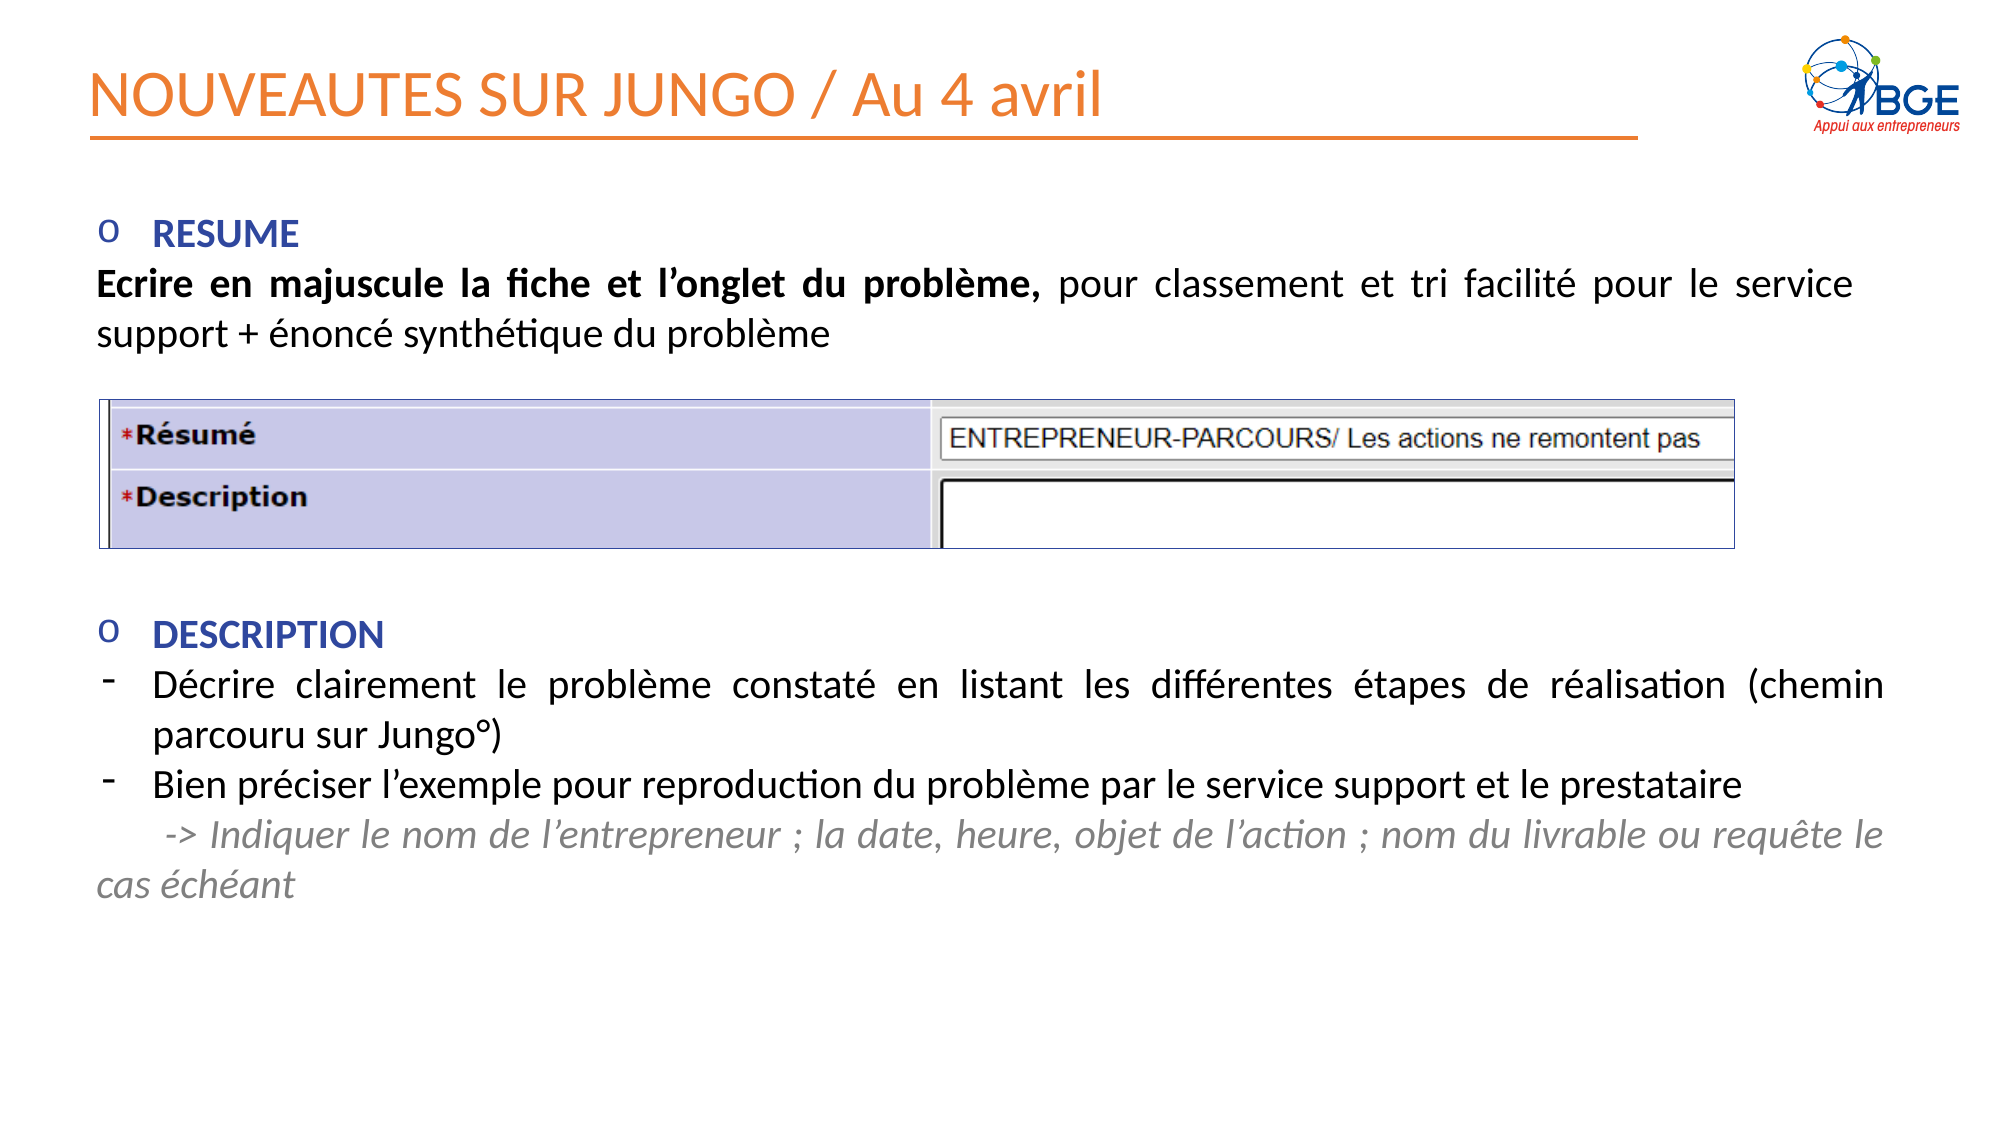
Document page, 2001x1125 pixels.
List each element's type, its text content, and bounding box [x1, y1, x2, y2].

picture [1789, 31, 1971, 148]
picture [99, 399, 1735, 549]
text_box NOUVEAUTES SUR JUNGO / Au 4 avril [73, 42, 1491, 138]
text_box RESUME Ecrire en majuscule la fiche et l’onglet du problème, pour classement et tri facilité pour le service support + énoncé synthétique du problème DESCRIPTION Décrire clairement le problème constaté en listant les différentes étapes de réalisation (chemin parcouru sur Jungo°) Bien préciser l’exemple pour reproduction du problème par le service support et le prestataire -> Indiquer le nom de l’entrepreneur ; la date, heure, objet de l’action ; nom du livrable ou requête le cas échéant [78, 195, 1904, 969]
